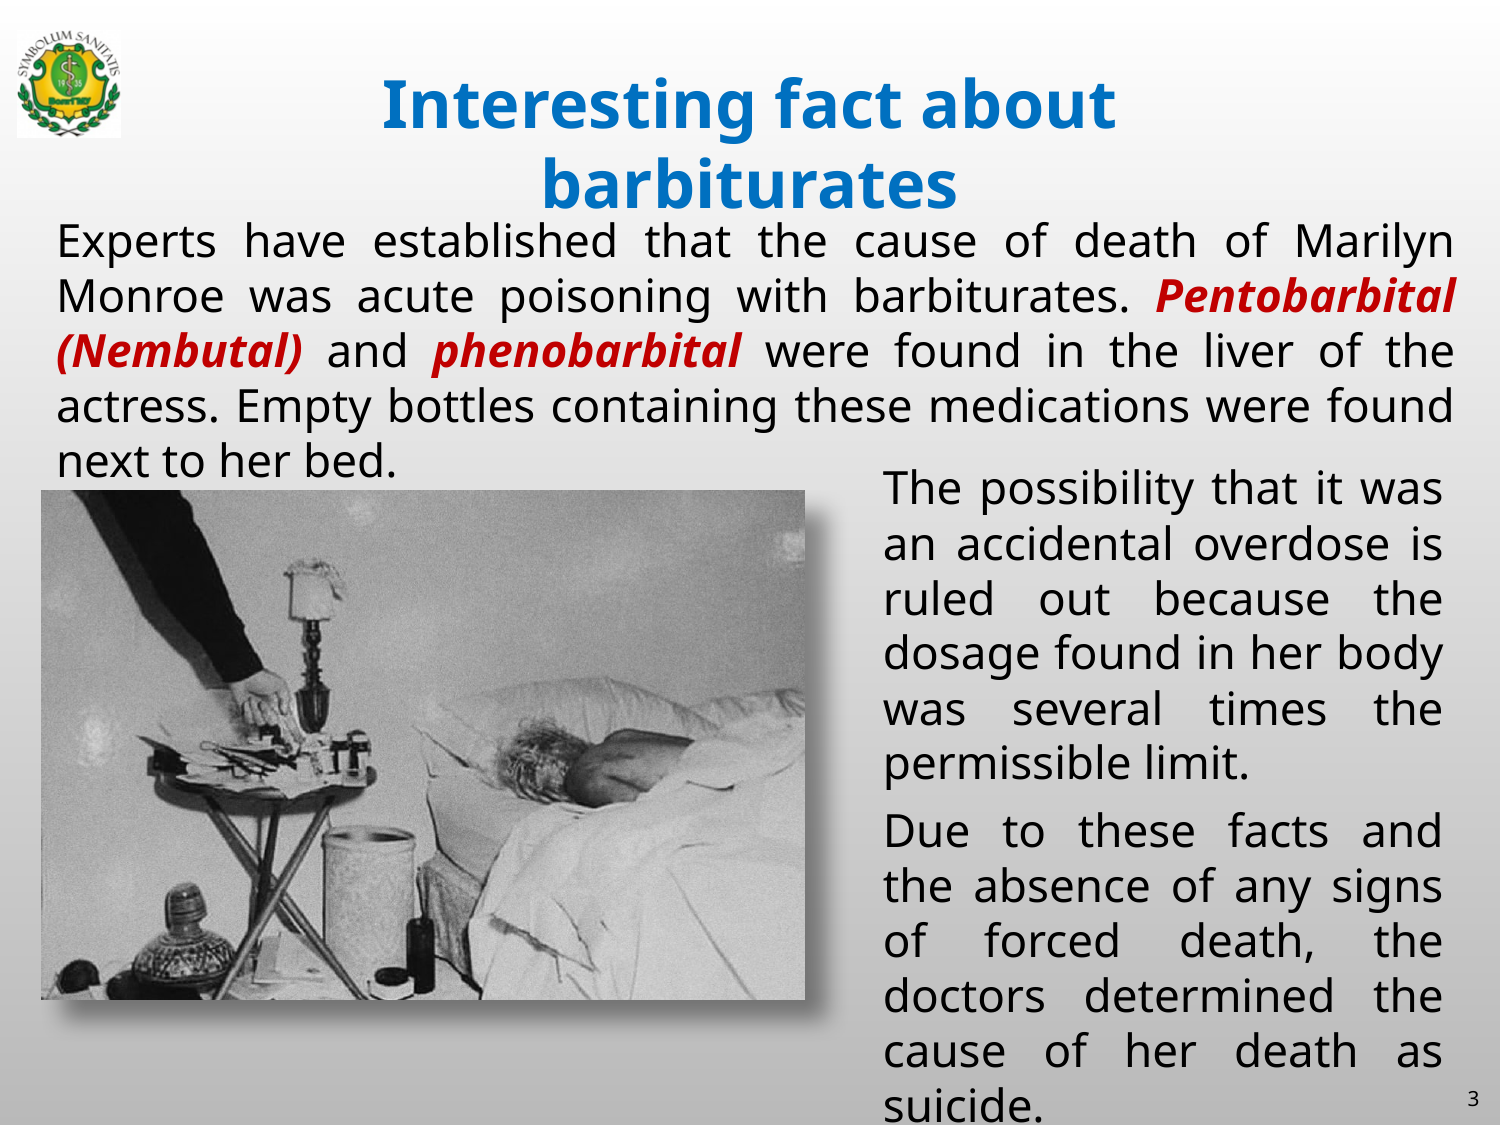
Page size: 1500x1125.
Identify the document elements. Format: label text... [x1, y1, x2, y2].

text_box The possibility that it was an accidental overdose is ruled out because the dosage found in her body was several times the permissible limit. Due to these facts and the absence of any signs of forced death, the doctors determined the cause of her death as suicide. [868, 451, 1459, 1125]
text_box Interesting fact about barbiturates [159, 54, 1341, 203]
text_box Experts have established that the cause of death of Marilyn Monroe was acute poisoning with barbiturates. Pentobarbital (Nembutal) and phenobarbital were found in the liver of the actress. Empty bottles containing these medications were found next to her bed. [41, 203, 1471, 494]
picture [17, 30, 121, 139]
picture [41, 489, 806, 1000]
slide_number 3 [1459, 1069, 1495, 1125]
